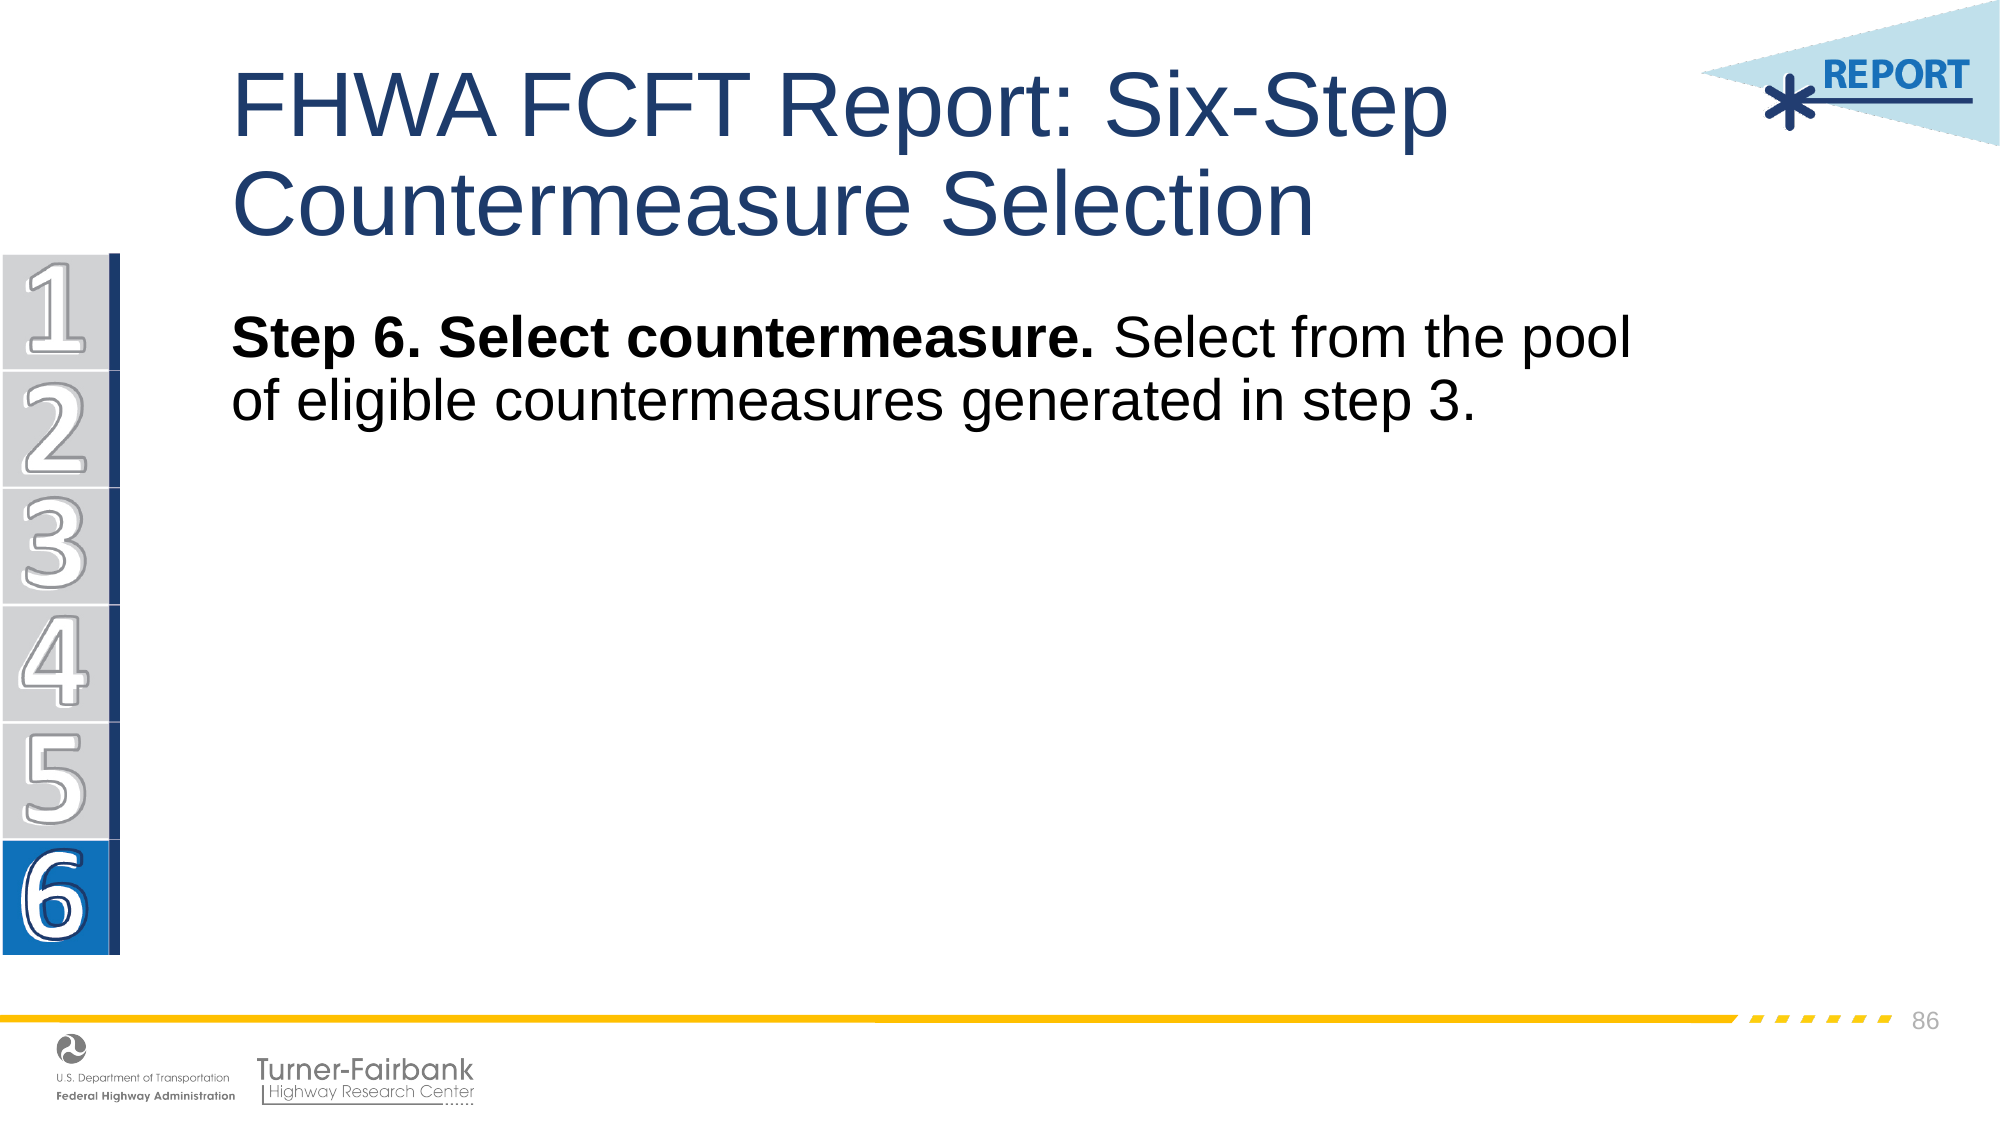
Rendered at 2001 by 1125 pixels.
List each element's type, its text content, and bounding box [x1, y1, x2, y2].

picture [0, 253, 120, 956]
list Step 6. Select countermeasure. Select from the pool of eligible countermeasures generated in step 3. [216, 299, 1691, 1000]
picture [1749, 1015, 1828, 1023]
title FHWA FCFT Report: Six-Step Countermeasure Selection [216, 72, 1942, 240]
picture [1699, 0, 2000, 146]
slide_number 86 [1828, 999, 1955, 1039]
